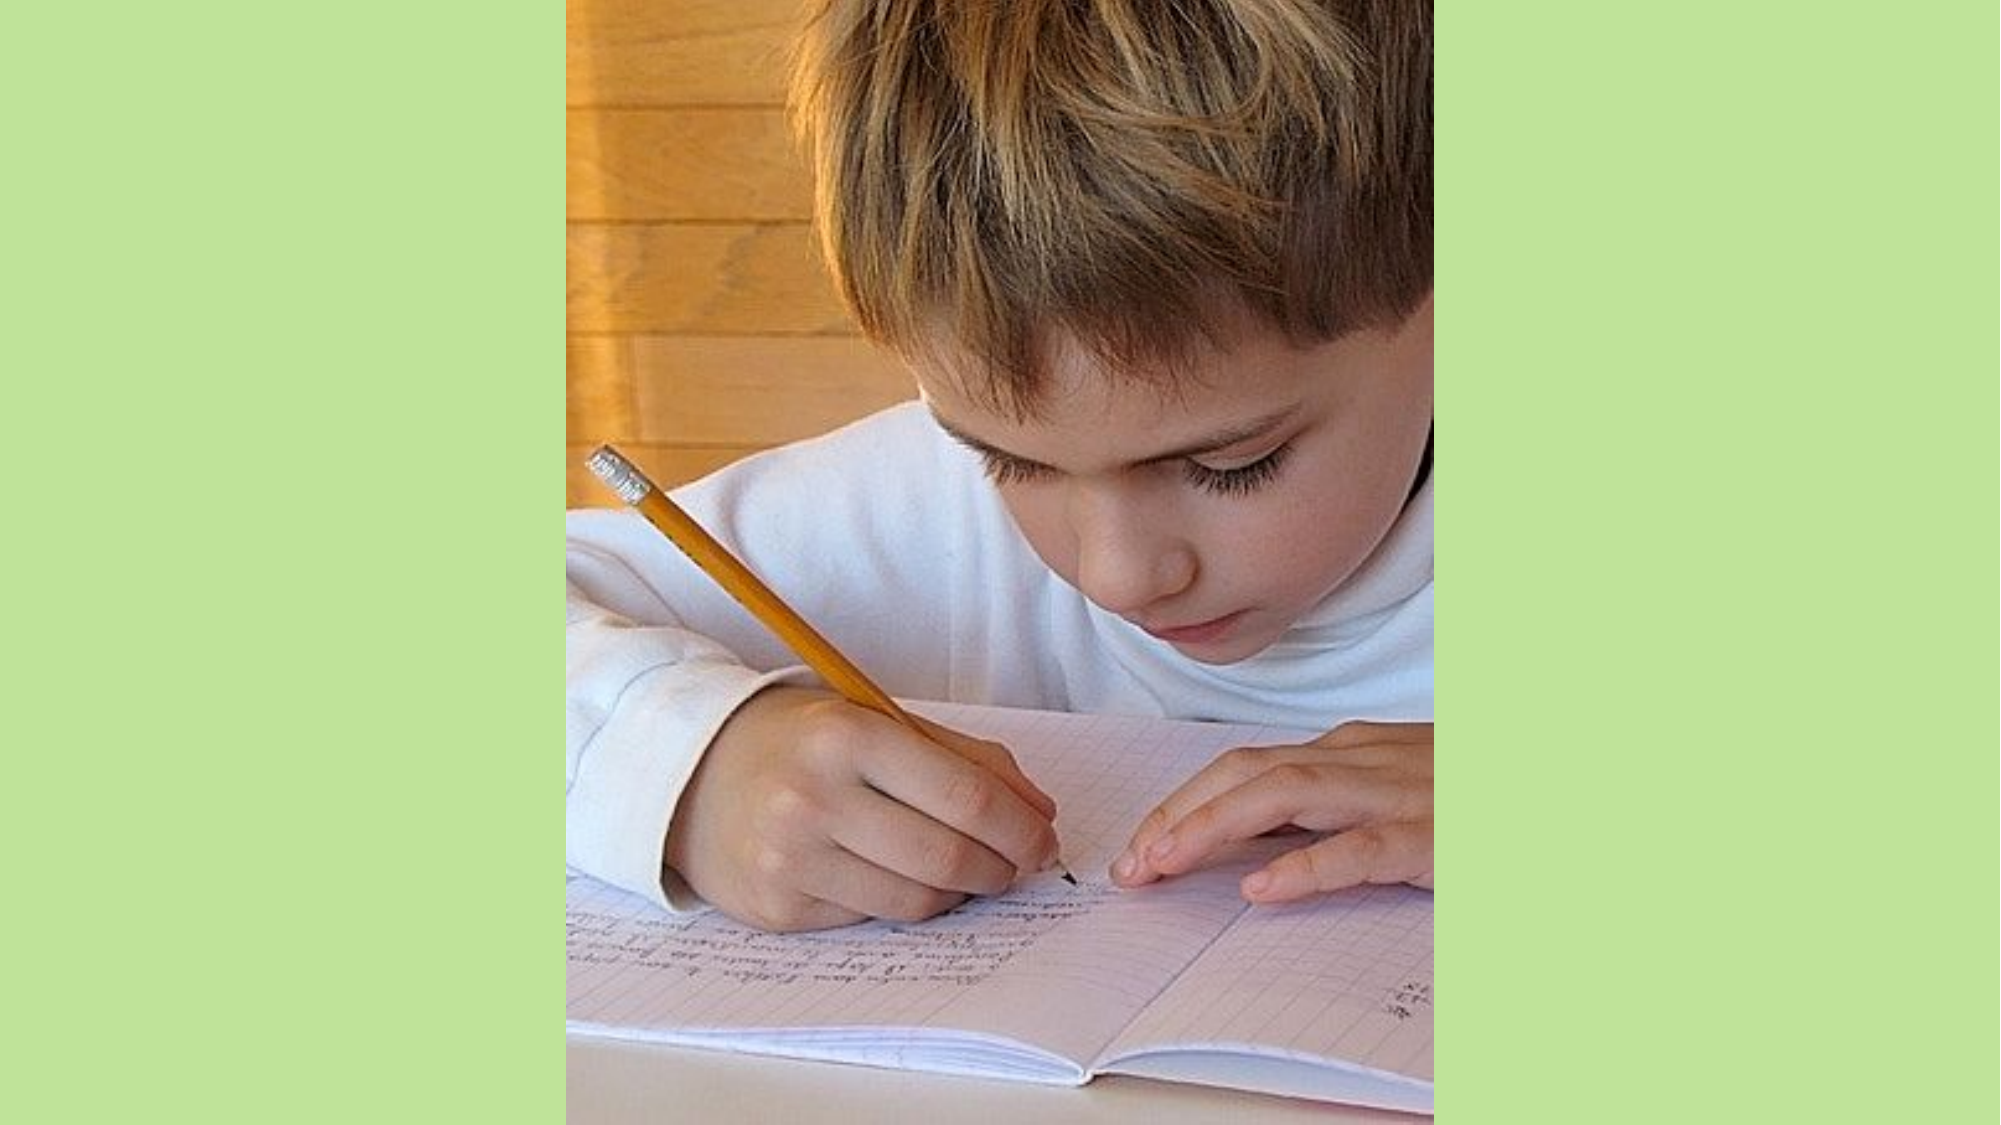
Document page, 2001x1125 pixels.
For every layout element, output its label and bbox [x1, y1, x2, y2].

picture [566, 0, 1434, 1125]
